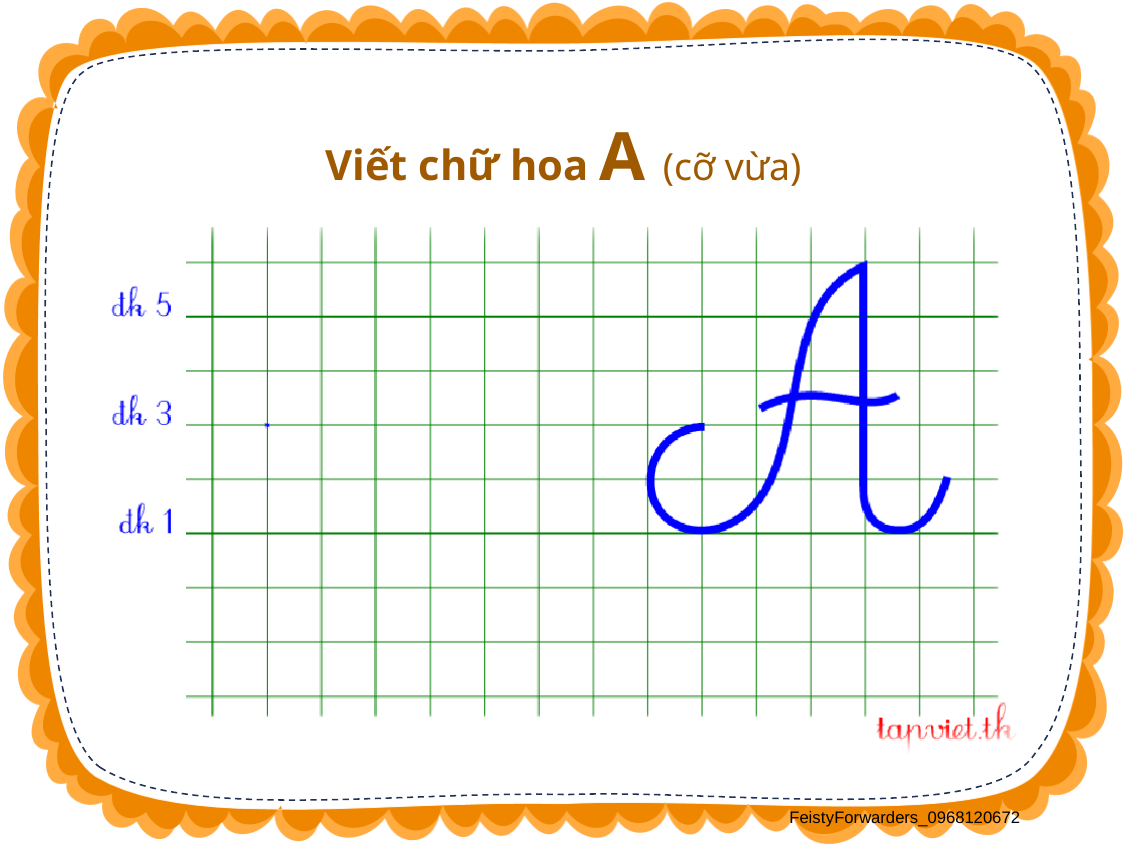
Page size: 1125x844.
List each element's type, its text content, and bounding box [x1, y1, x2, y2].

text_box Viết chữ hoa A (cỡ vừa) [123, 66, 1004, 202]
picture [0, 0, 1125, 844]
